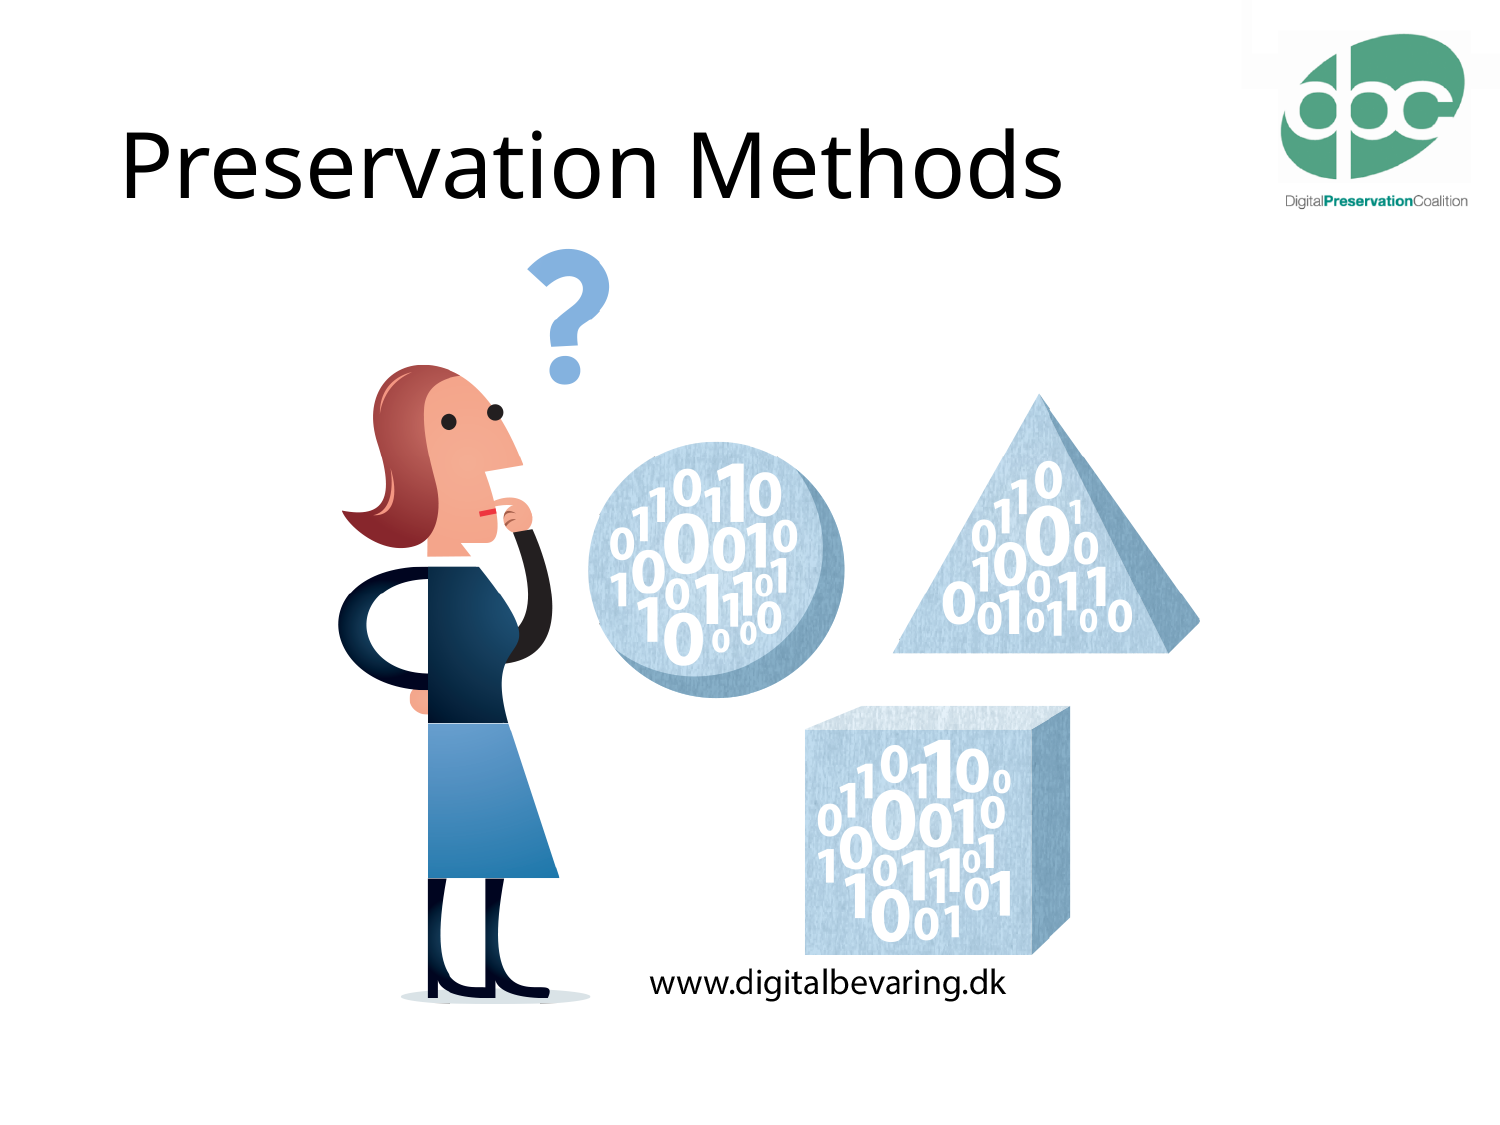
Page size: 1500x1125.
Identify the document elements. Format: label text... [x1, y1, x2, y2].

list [300, 183, 1200, 1004]
title Preservation Methods [103, 59, 1397, 278]
picture [1241, 0, 1500, 253]
